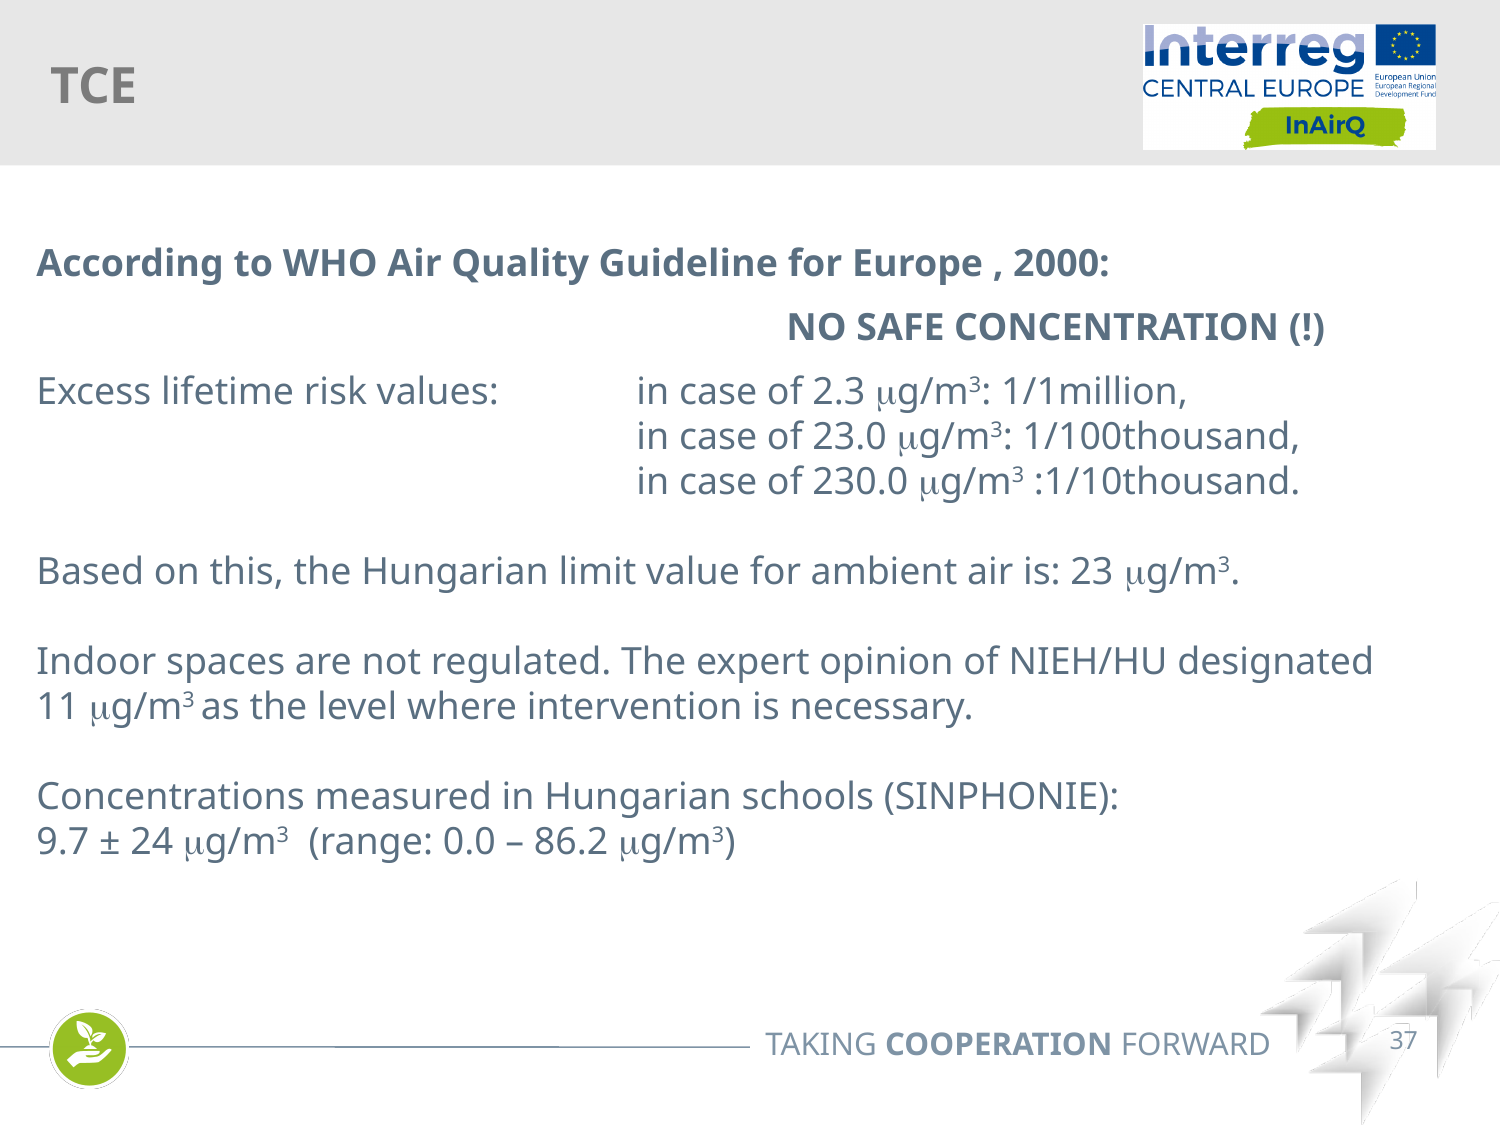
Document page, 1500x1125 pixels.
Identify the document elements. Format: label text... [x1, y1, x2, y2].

picture [49, 1009, 129, 1089]
text_box TCE [0, 40, 201, 128]
picture [1260, 878, 1500, 1125]
picture [1143, 24, 1436, 150]
text_box According to WHO Air Quality Guideline for Europe , 2000: NO SAFE CONCENTRATION (!) Excess lifetime risk values: in case of 2.3 g/m3: 1/1million, in case of 23.0 g/m3: 1/100thousand, in case of 230.0 g/m3 :1/10thousand. Based on this, the Hungarian limit value for ambient air is: 23 g/m3. Indoor spaces are not regulated. The expert opinion of NIEH/HU designated 11 g/m3 as the level where intervention is necessary. Concentrations measured in Hungarian schools (SINPHONIE): 9.7 ± 24 g/m3 (range: 0.0 – 86.2 g/m3) [21, 231, 1483, 869]
